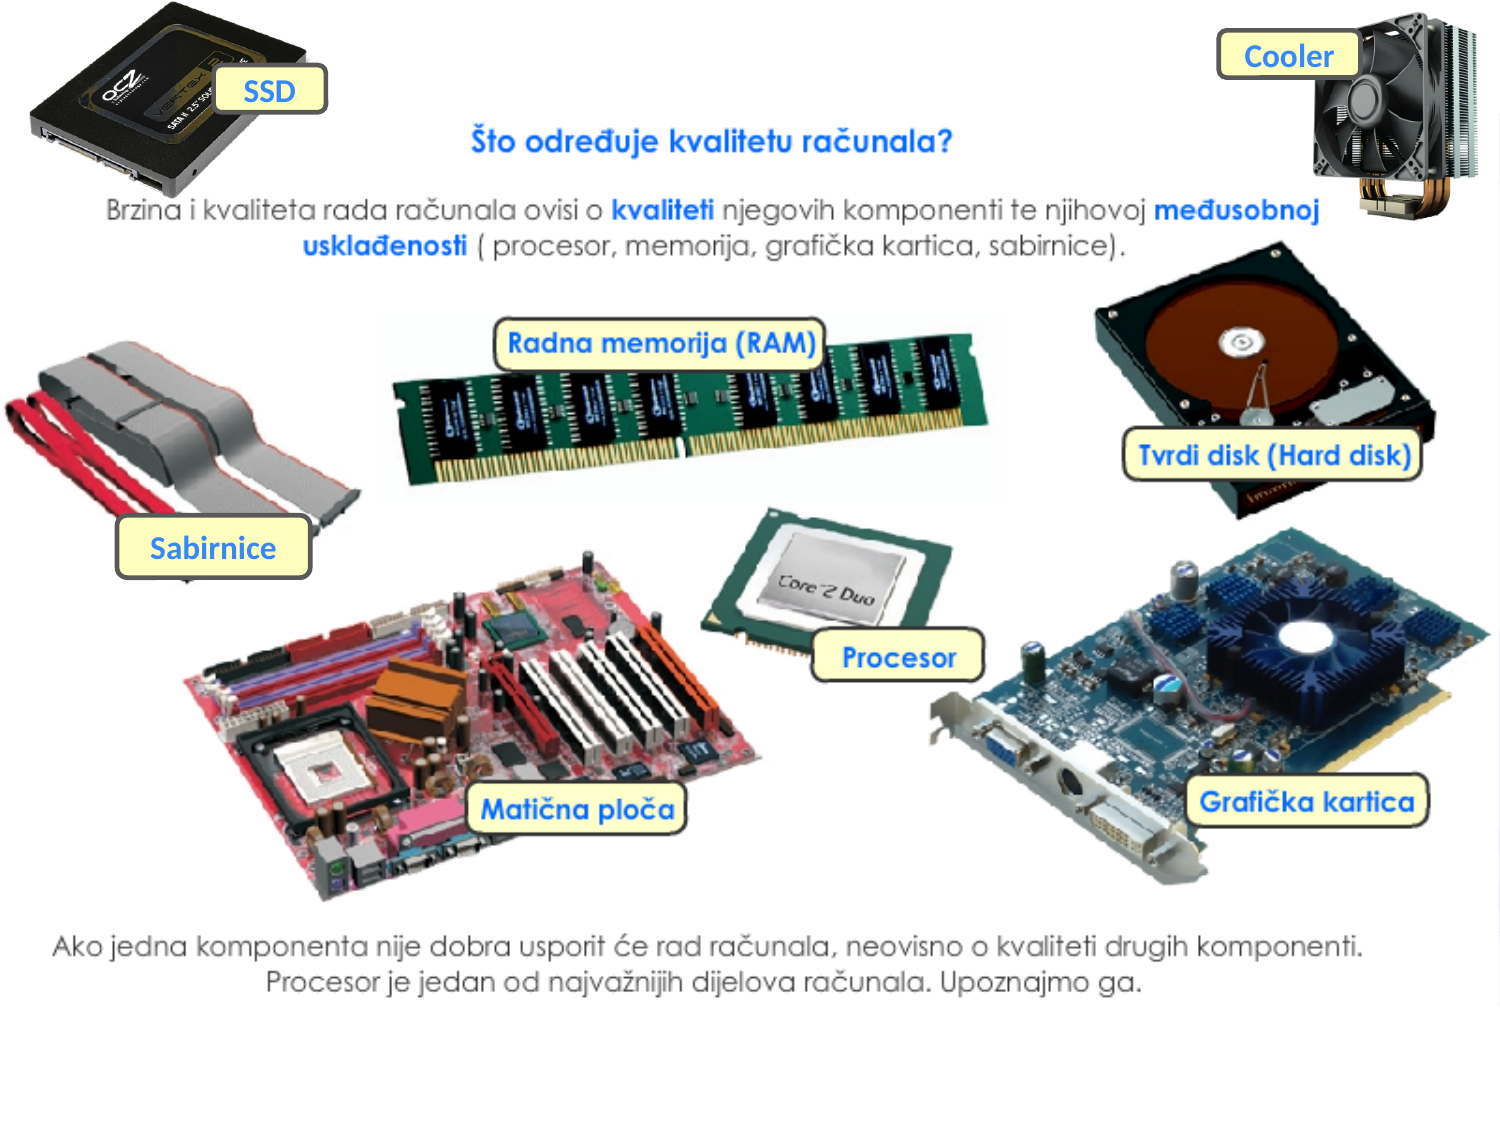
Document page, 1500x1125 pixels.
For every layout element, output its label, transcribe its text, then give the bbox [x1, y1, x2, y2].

picture [29, 0, 311, 213]
text_box SSD [311, 63, 327, 113]
text_box Cooler [1217, 29, 1295, 79]
picture [1295, 0, 1500, 233]
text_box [0, 113, 1500, 1006]
